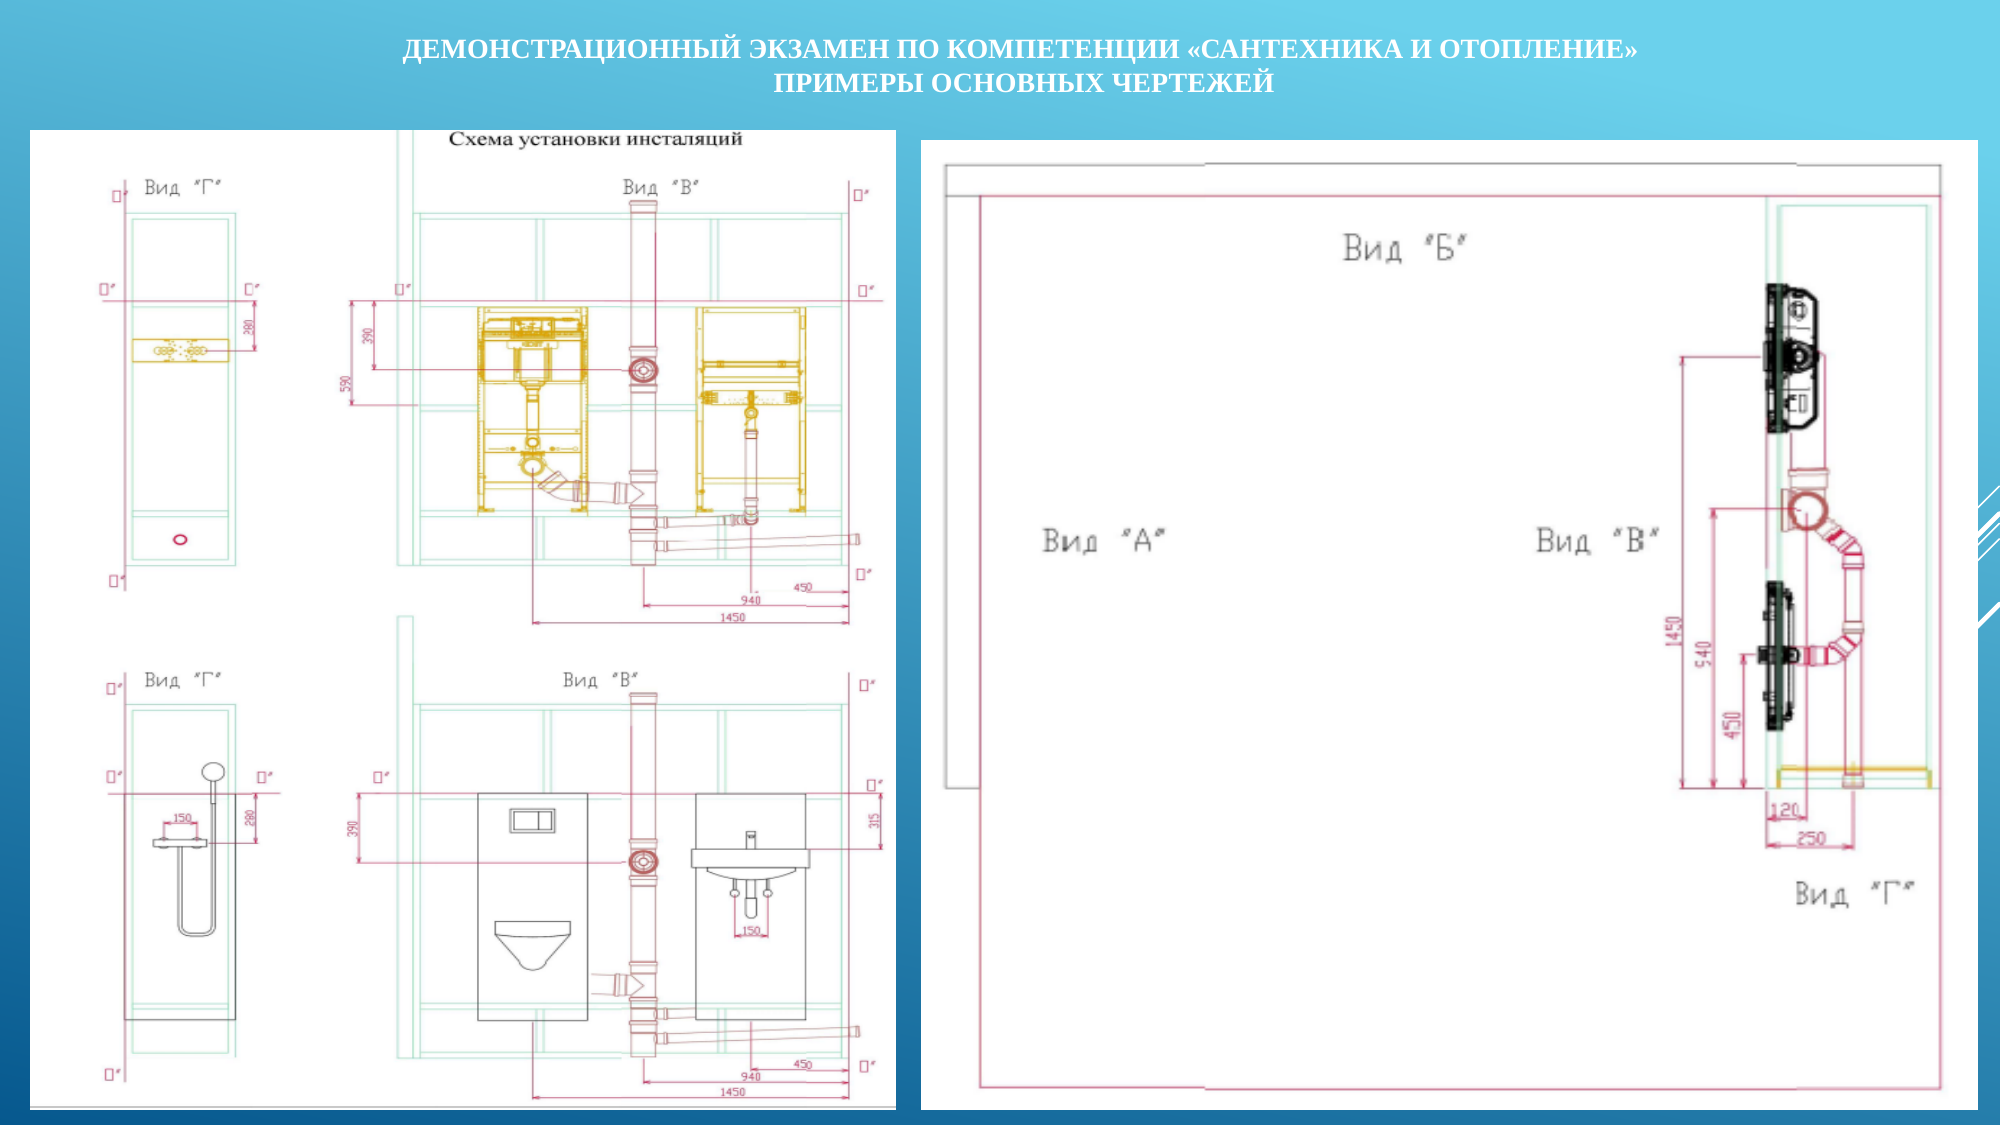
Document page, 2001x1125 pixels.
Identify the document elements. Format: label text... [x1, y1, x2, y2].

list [921, 140, 1978, 1110]
picture [29, 130, 897, 1110]
title Демонстрационный экзамен по компетенции «Сантехника и отопление» примеры основных чертежей [83, 22, 1965, 107]
